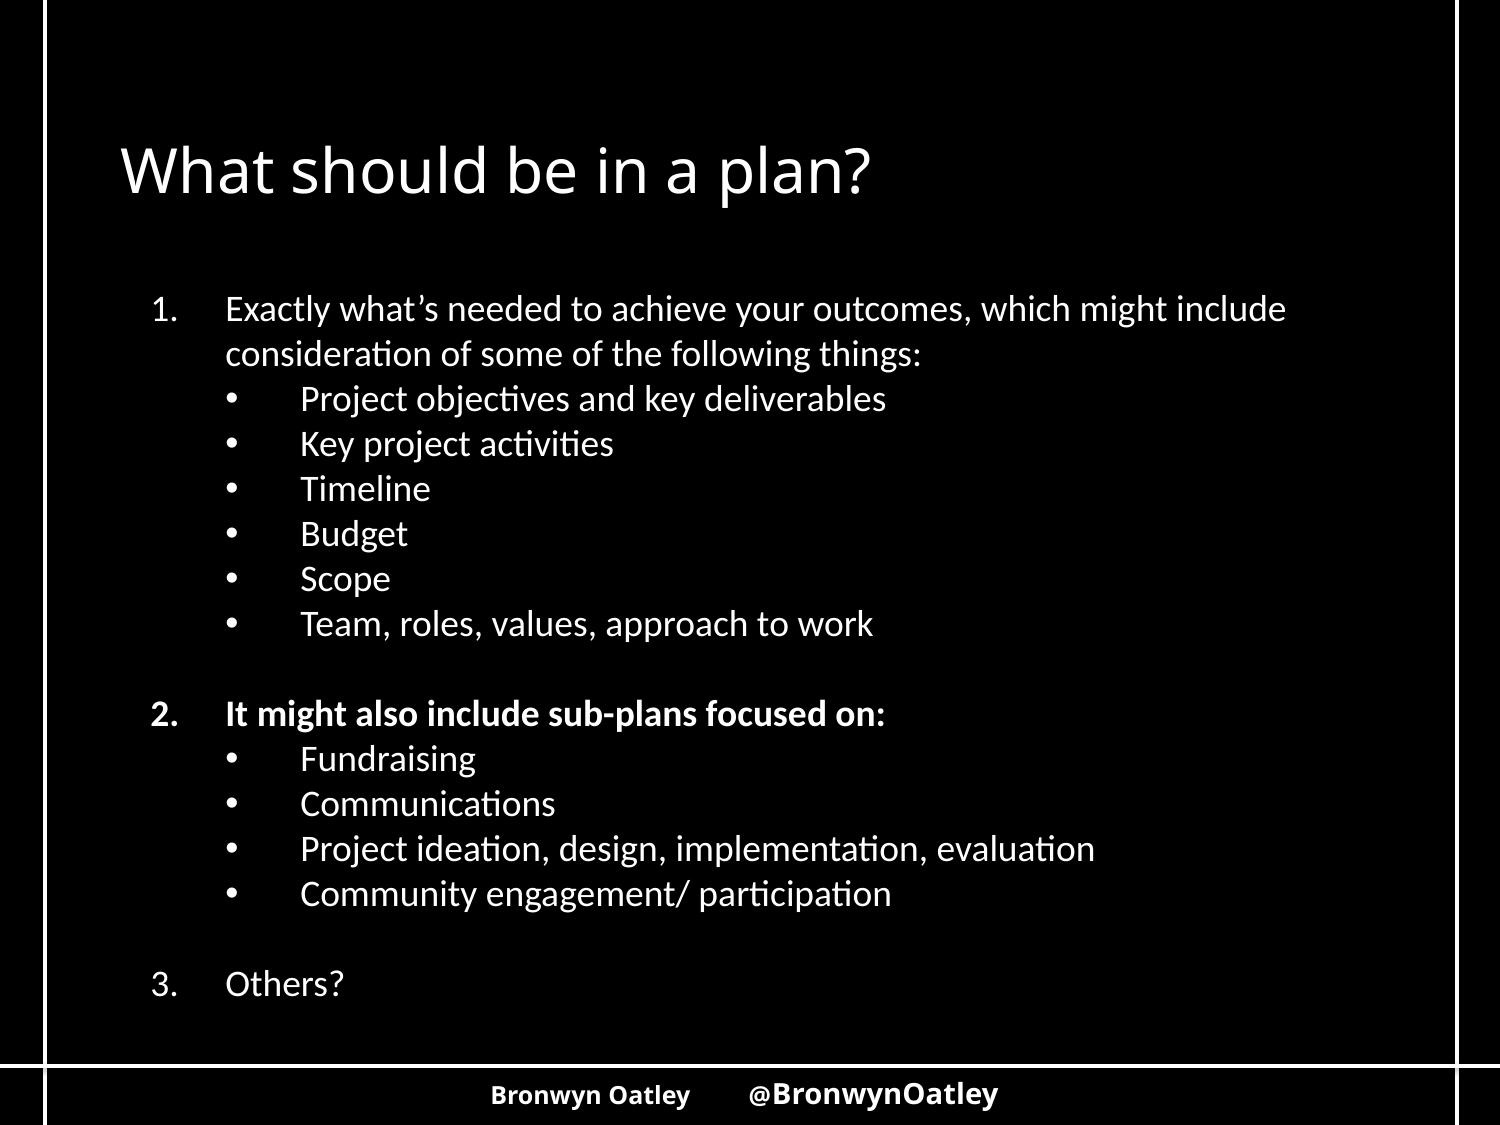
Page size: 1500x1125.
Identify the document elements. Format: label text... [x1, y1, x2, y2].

text_box Exactly what’s needed to achieve your outcomes, which might include consideration of some of the following things: Project objectives and key deliverables Key project activities Timeline Budget Scope Team, roles, values, approach to work It might also include sub-plans focused on: Fundraising Communications Project ideation, design, implementation, evaluation Community engagement/ participation Others? [135, 277, 1311, 1057]
text_box What should be in a plan? [105, 123, 1311, 215]
text_box Bronwyn Oatley @BronwynOatley [475, 1075, 1014, 1119]
